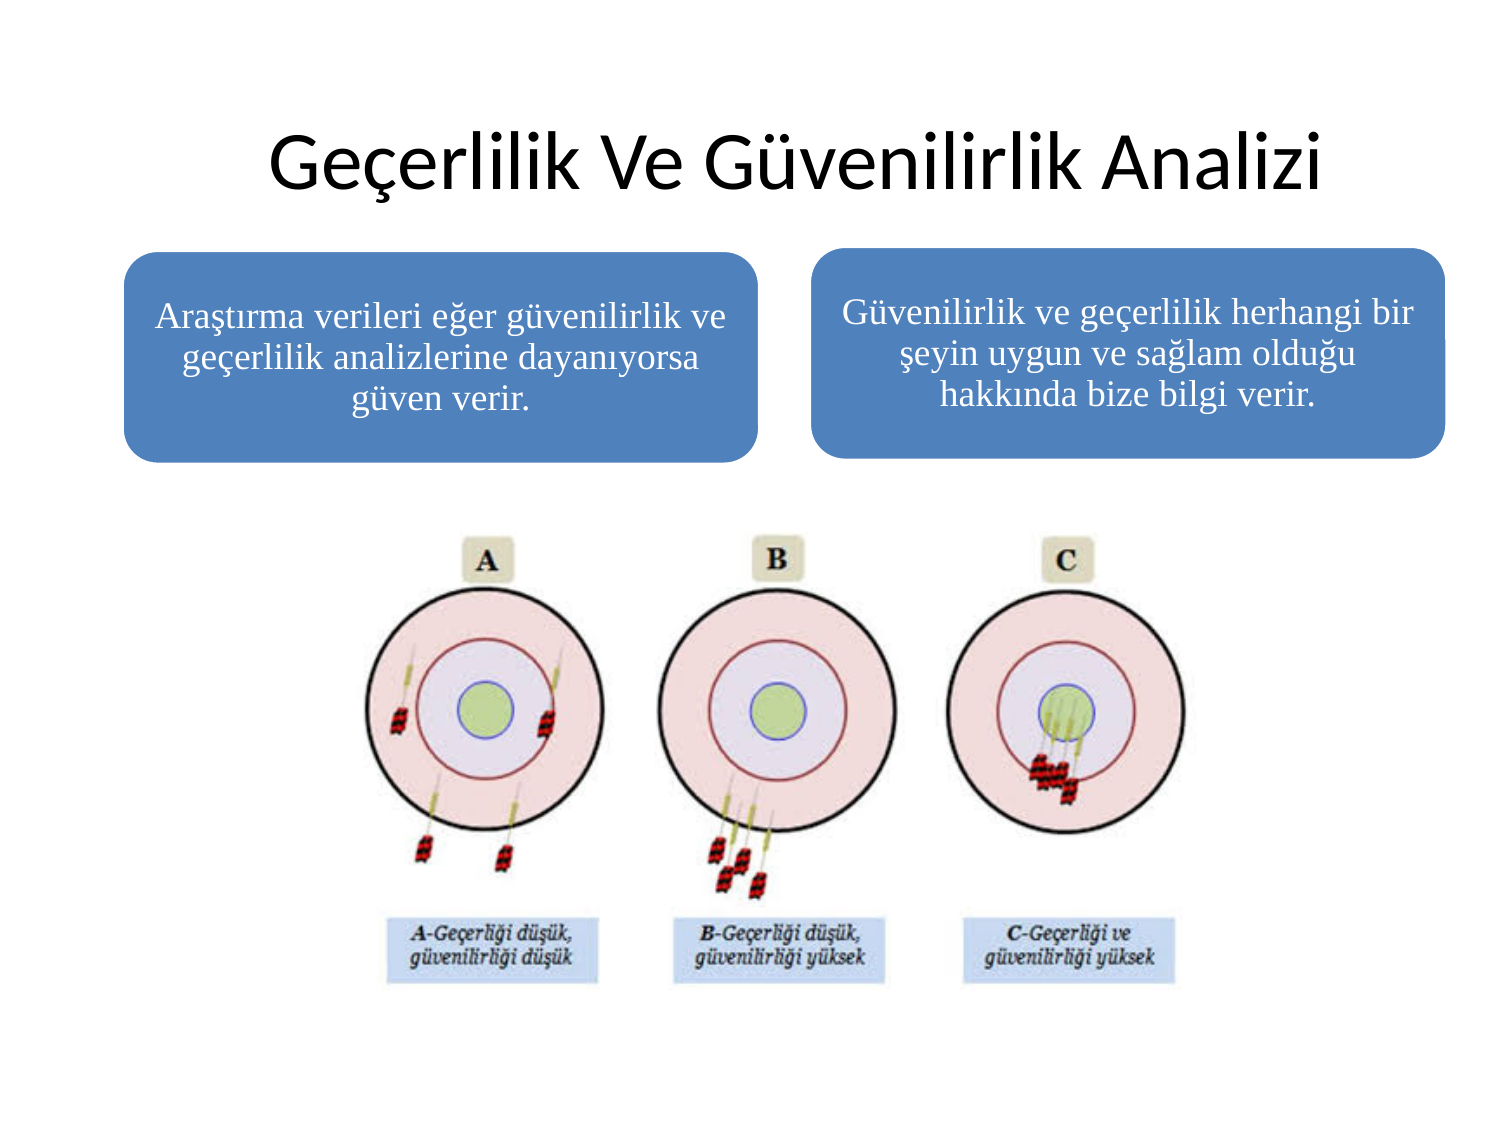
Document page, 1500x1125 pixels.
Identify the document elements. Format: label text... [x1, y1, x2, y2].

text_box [121, 249, 761, 465]
picture [290, 514, 1264, 1024]
title Geçerlilik Ve Güvenilirlik Analizi [121, 62, 1472, 250]
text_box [808, 245, 1448, 461]
